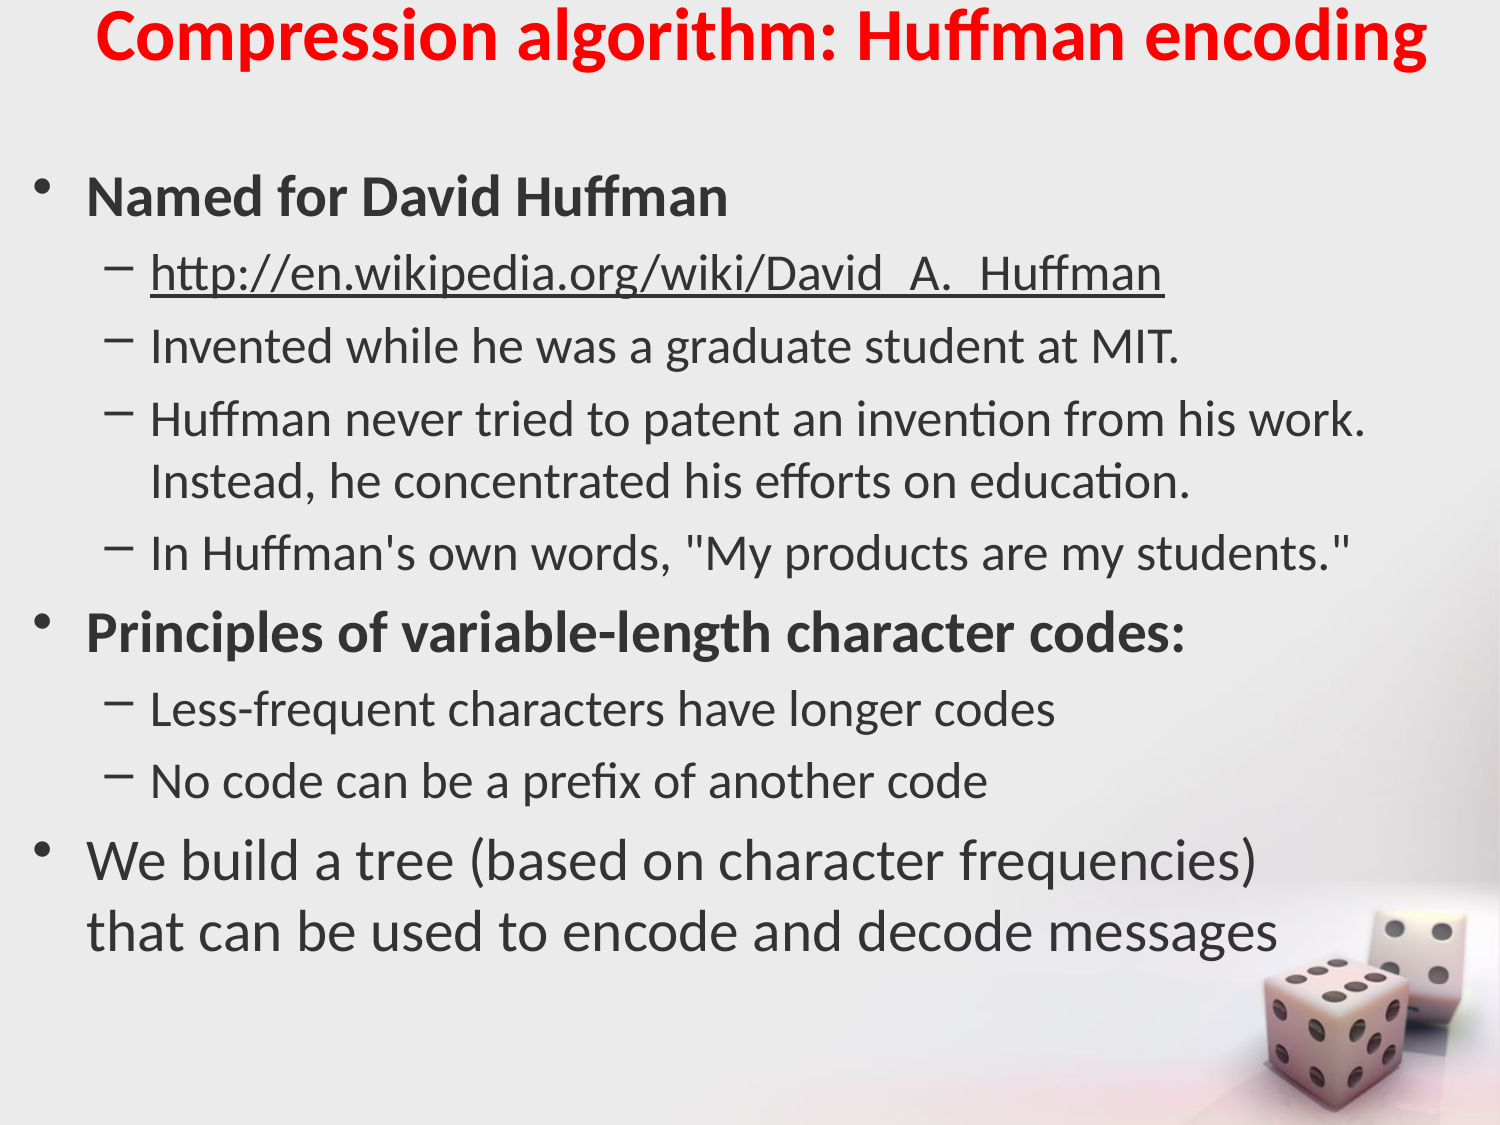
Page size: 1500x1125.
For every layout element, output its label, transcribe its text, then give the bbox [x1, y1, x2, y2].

picture [0, 0, 1500, 1125]
title Compression algorithm: Huffman encoding [74, 0, 1451, 151]
list Named for David Huffman http://en.wikipedia.org/wiki/David_A._Huffman Invented while he was a graduate student at MIT. Huffman never tried to patent an invention from his work. Instead, he concentrated his efforts on education. In Huffman's own words, "My products are my students." Principles of variable-length character codes: Less-frequent characters have longer codes No code can be a prefix of another code We build a tree (based on character frequencies) that can be used to encode and decode messages [24, 149, 1376, 1013]
